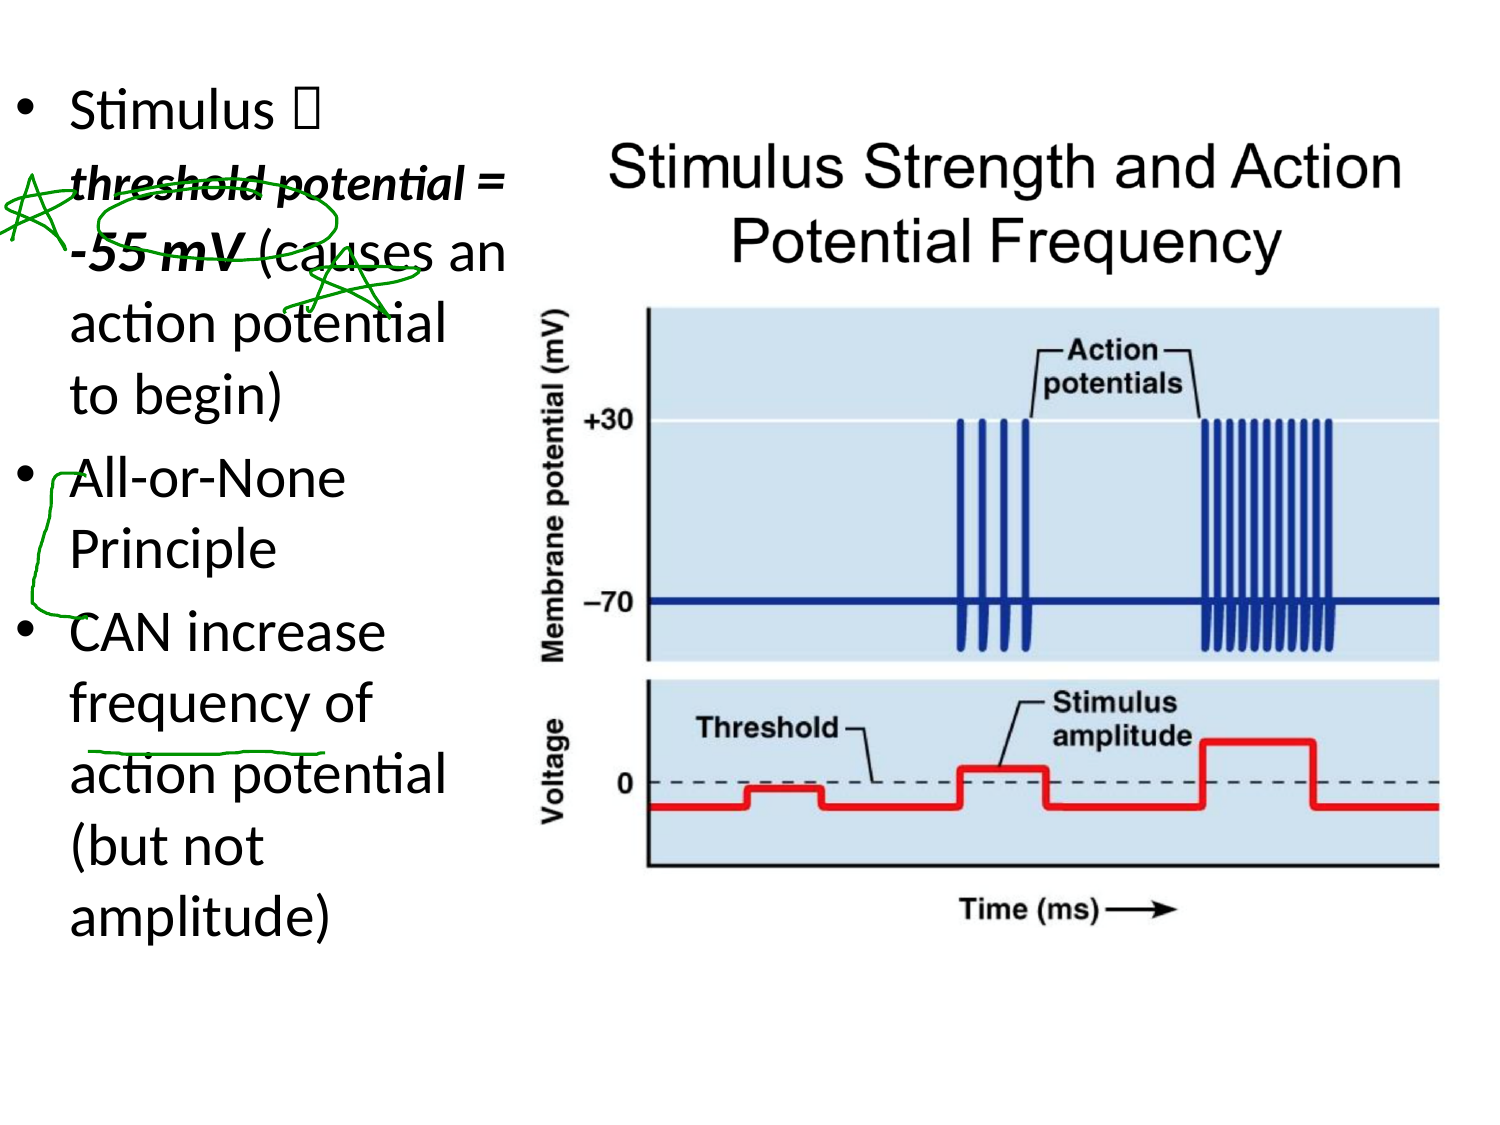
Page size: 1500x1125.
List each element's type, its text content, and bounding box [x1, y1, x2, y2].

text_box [0, 174, 420, 319]
text_box [31, 472, 88, 619]
list Stimulus  threshold potential = -55 mV (causes an action potential to begin) All-or-None Principle CAN increase frequency of action potential (but not amplitude) [0, 62, 525, 1025]
picture [527, 137, 1451, 931]
text_box [87, 750, 326, 756]
